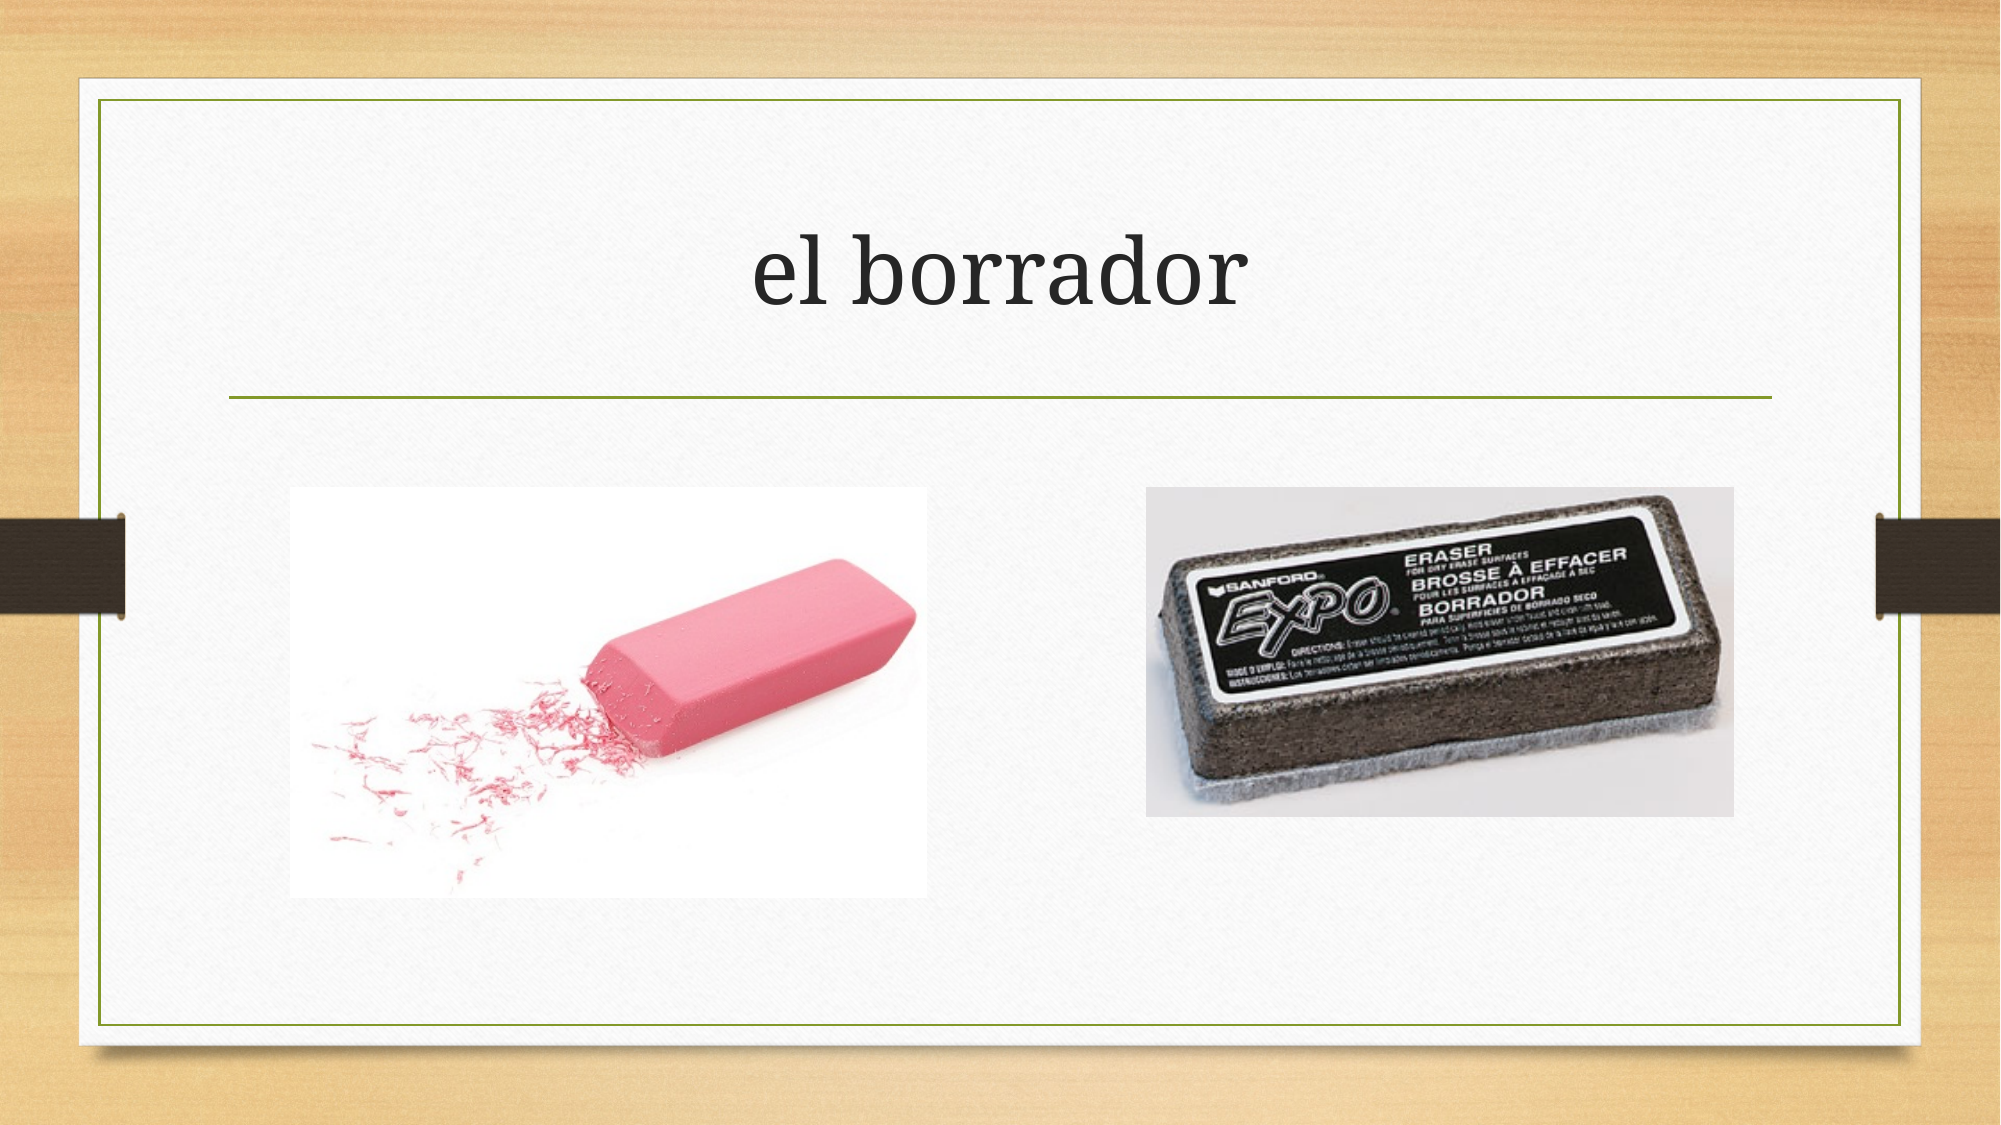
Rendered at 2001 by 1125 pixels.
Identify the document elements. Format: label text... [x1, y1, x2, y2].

title el borrador [212, 161, 1788, 375]
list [290, 487, 927, 898]
picture [0, 0, 2001, 1125]
